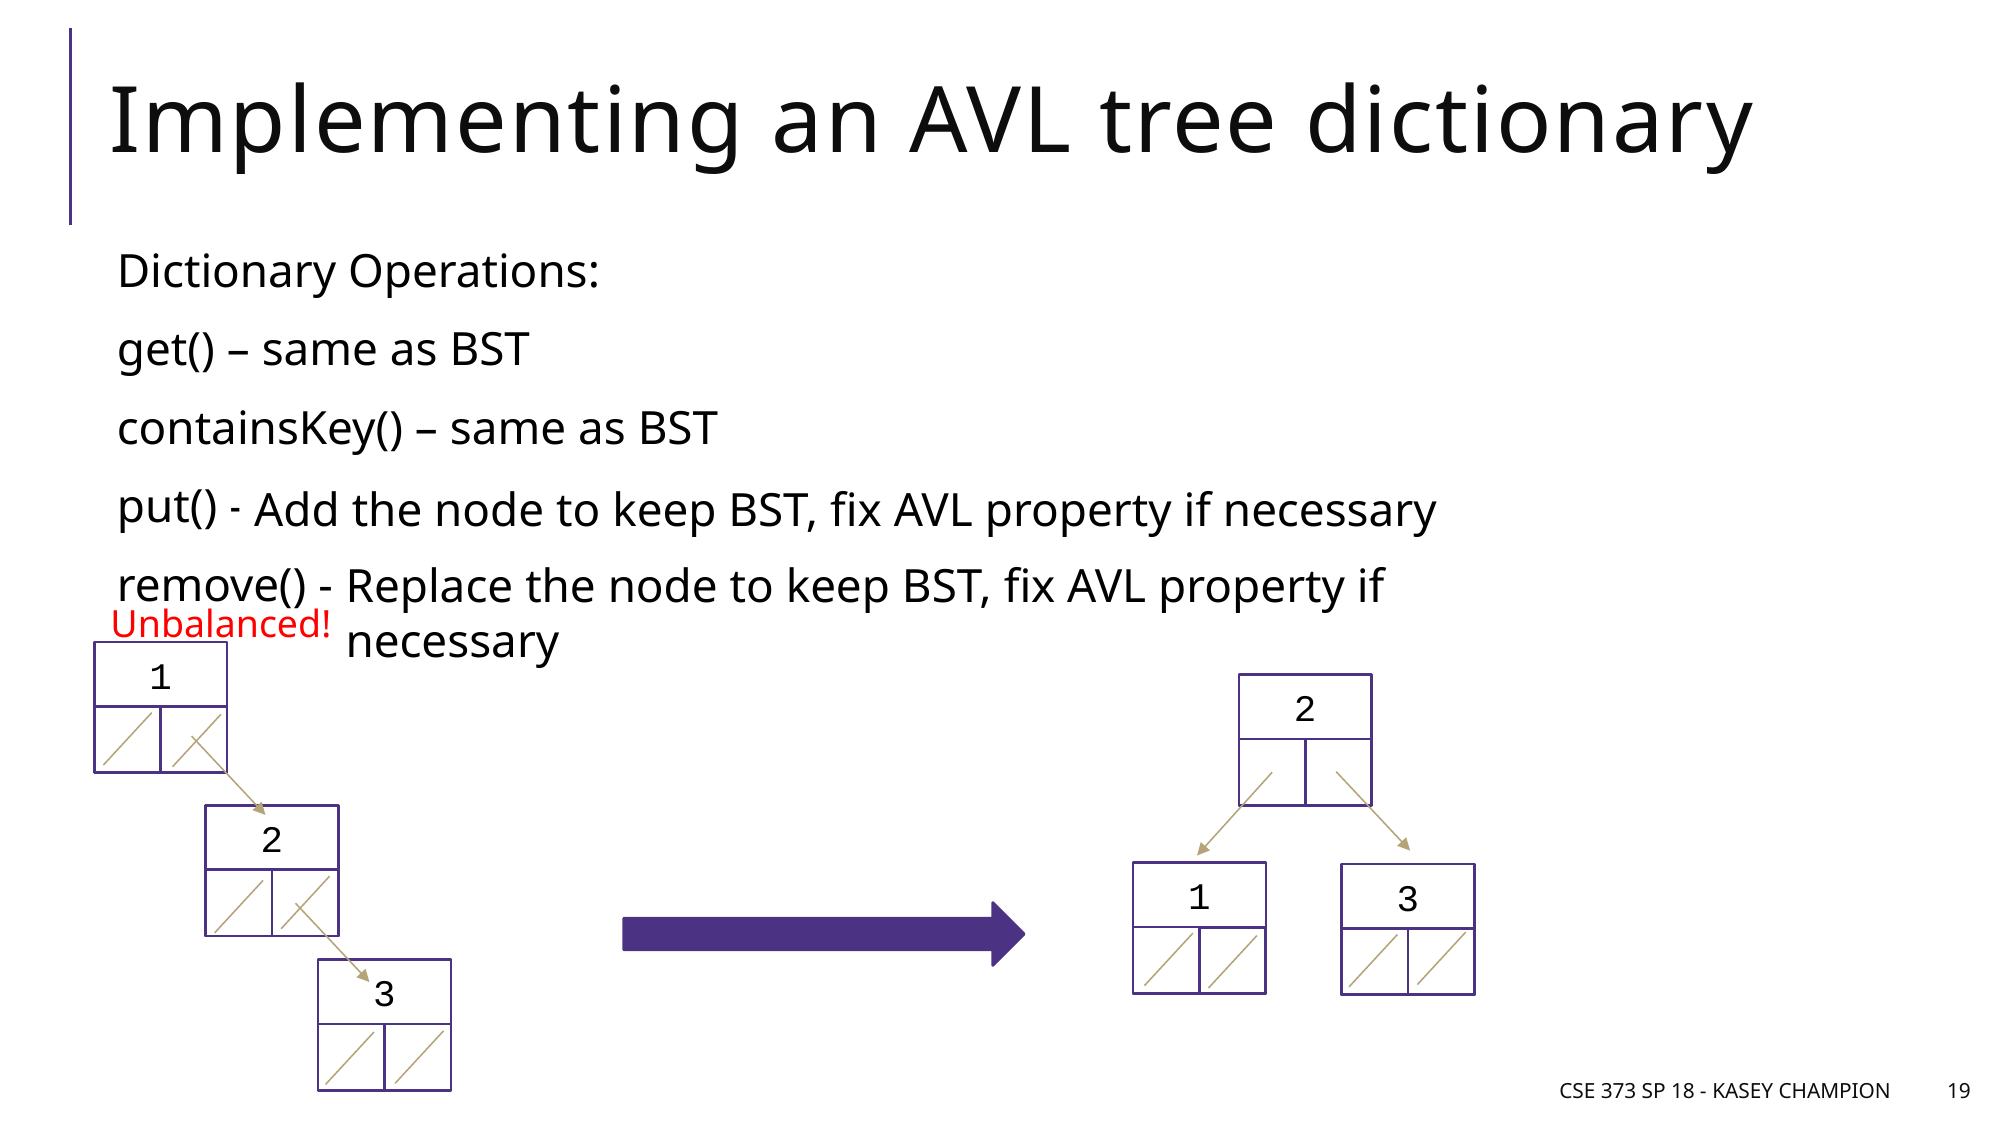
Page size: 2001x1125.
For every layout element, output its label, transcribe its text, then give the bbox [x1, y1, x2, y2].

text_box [1196, 674, 1373, 856]
slide_number 19 [1916, 1069, 1986, 1115]
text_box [394, 1030, 444, 1084]
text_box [1132, 862, 1267, 994]
title Implementing an AVL tree dictionary [94, 43, 1930, 210]
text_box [214, 880, 264, 934]
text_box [317, 959, 452, 1091]
text_box Replace the node to keep BST, fix AVL property if necessary [330, 549, 1545, 675]
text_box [1417, 931, 1467, 985]
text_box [94, 641, 228, 774]
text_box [205, 805, 339, 937]
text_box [1208, 935, 1258, 989]
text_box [1341, 863, 1475, 996]
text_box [1335, 771, 1411, 851]
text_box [191, 735, 266, 816]
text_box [295, 902, 370, 983]
list Dictionary Operations: get() – same as BST containsKey() – same as BST put() - ??? remove() - ??? [94, 240, 1930, 1035]
footer CSE 373 SP 18 - Kasey Champion [937, 1069, 1906, 1115]
text_box [622, 901, 1026, 967]
text_box Unbalanced! [95, 592, 347, 652]
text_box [1144, 932, 1194, 986]
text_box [325, 1031, 375, 1085]
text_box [172, 714, 222, 767]
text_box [280, 876, 330, 929]
text_box Add the node to keep BST, fix AVL property if necessary [239, 473, 1453, 544]
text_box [1127, 675, 1480, 1001]
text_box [1348, 934, 1398, 988]
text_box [103, 712, 152, 766]
